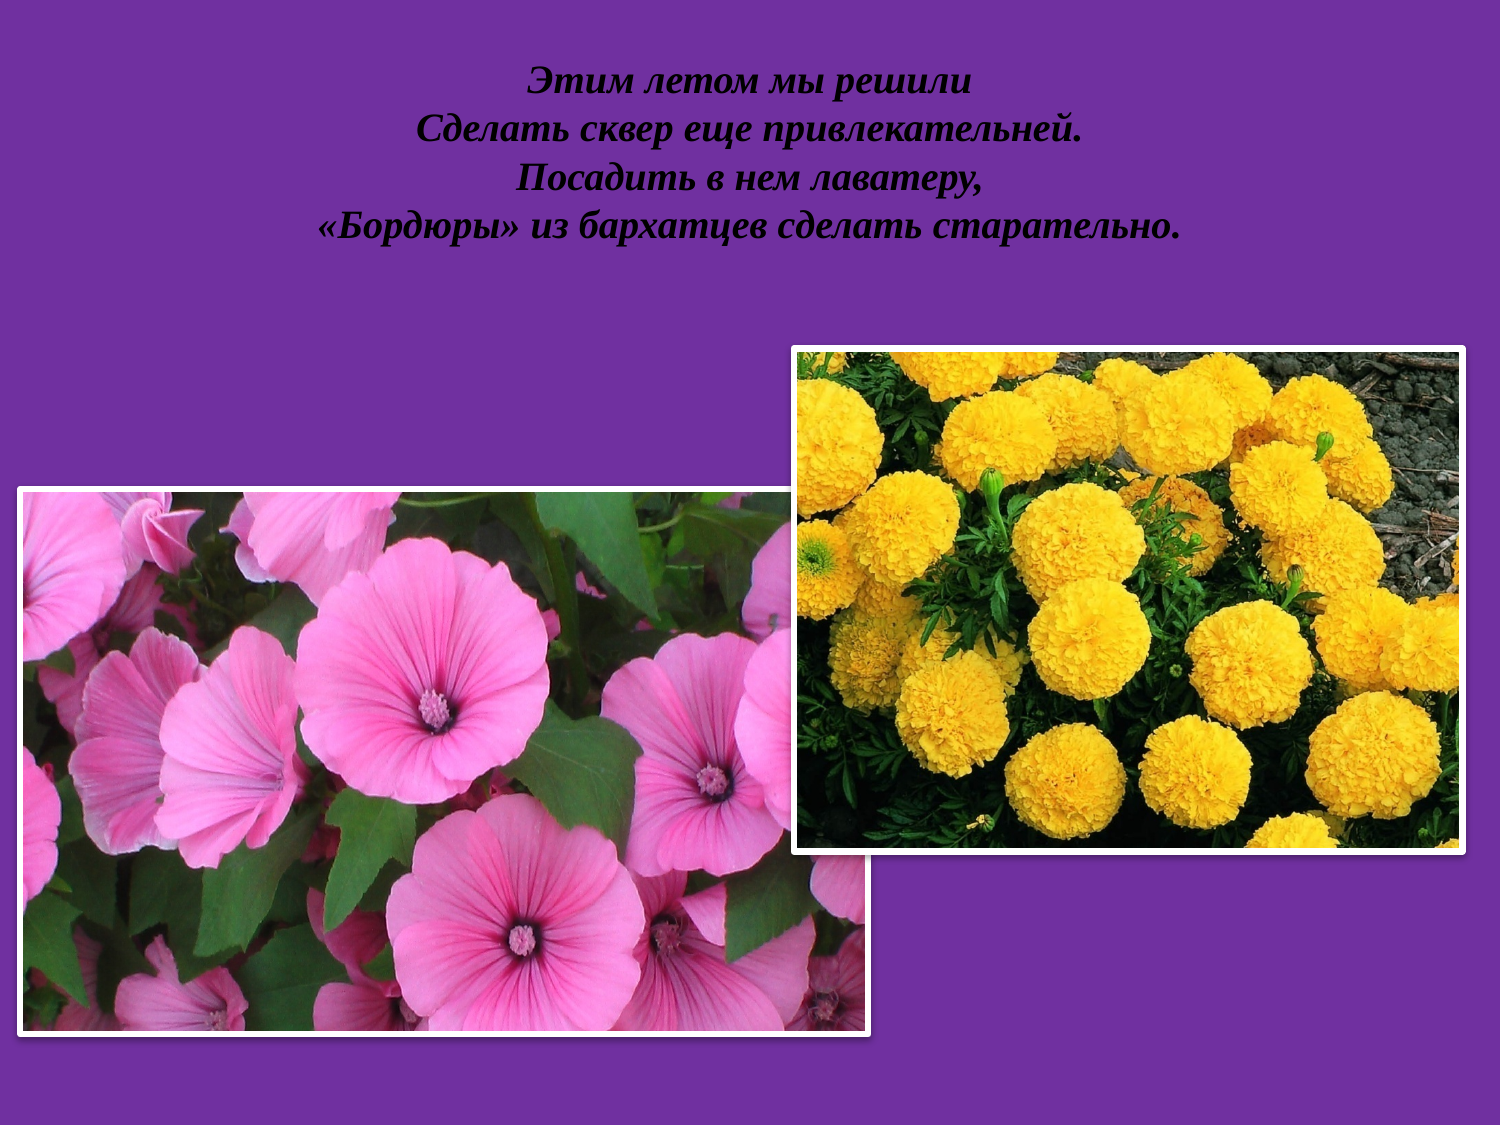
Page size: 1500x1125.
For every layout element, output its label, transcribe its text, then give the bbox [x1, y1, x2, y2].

title Этим летом мы решили Сделать сквер еще привлекательней. Посадить в нем лаватеру, «Бордюры» из бархатцев сделать старательно. [75, 45, 1425, 352]
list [23, 491, 866, 1032]
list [796, 351, 1460, 849]
